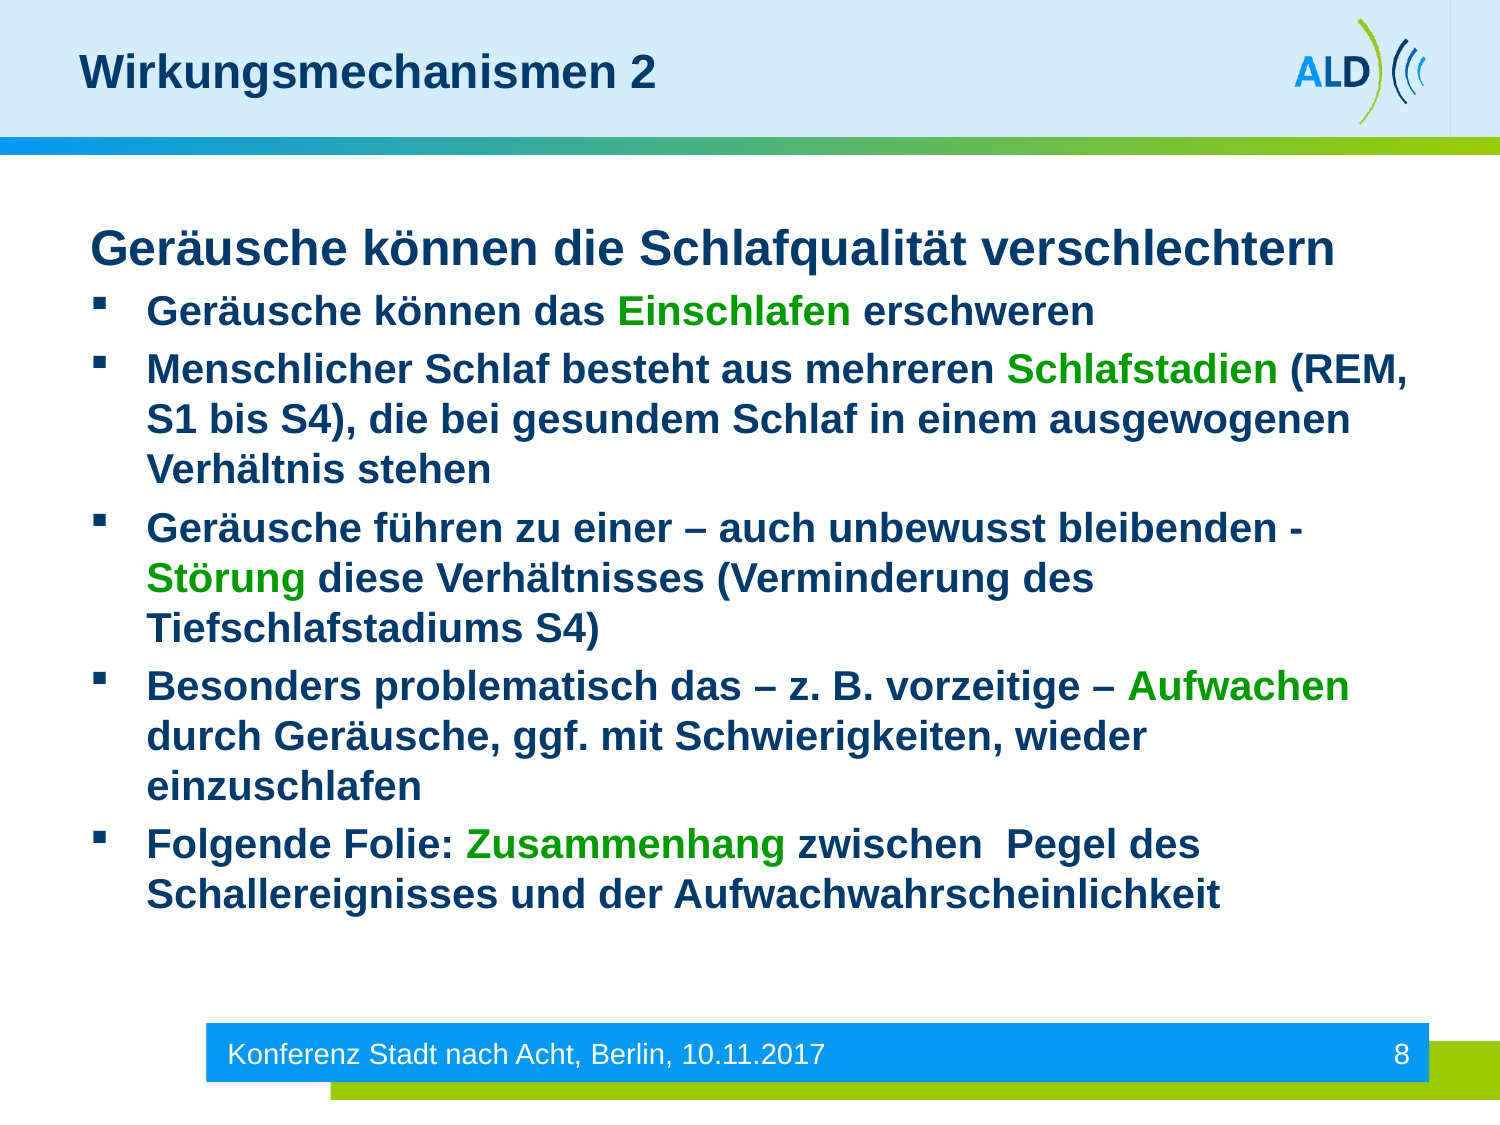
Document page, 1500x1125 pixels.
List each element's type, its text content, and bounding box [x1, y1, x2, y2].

picture [1269, 0, 1451, 137]
list Geräusche können die Schlafqualität verschlechtern Geräusche können das Einschlafen erschweren Menschlicher Schlaf besteht aus mehreren Schlafstadien (REM, S1 bis S4), die bei gesundem Schlaf in einem ausgewogenen Verhältnis stehen Geräusche führen zu einer – auch unbewusst bleibenden - Störung diese Verhältnisses (Verminderung des Tiefschlafstadiums S4) Besonders problematisch das – z. B. vorzeitige – Aufwachen durch Geräusche, ggf. mit Schwierigkeiten, wieder einzuschlafen Folgende Folie: Zusammenhang zwischen Pegel des Schallereignisses und der Aufwachwahrscheinlichkeit [75, 207, 1425, 987]
title Wirkungsmechanismen 2 [64, 31, 1341, 108]
footer Konferenz Stadt nach Acht, Berlin, 10.11.2017 [212, 1027, 1200, 1107]
slide_number 8 [1281, 1027, 1426, 1107]
